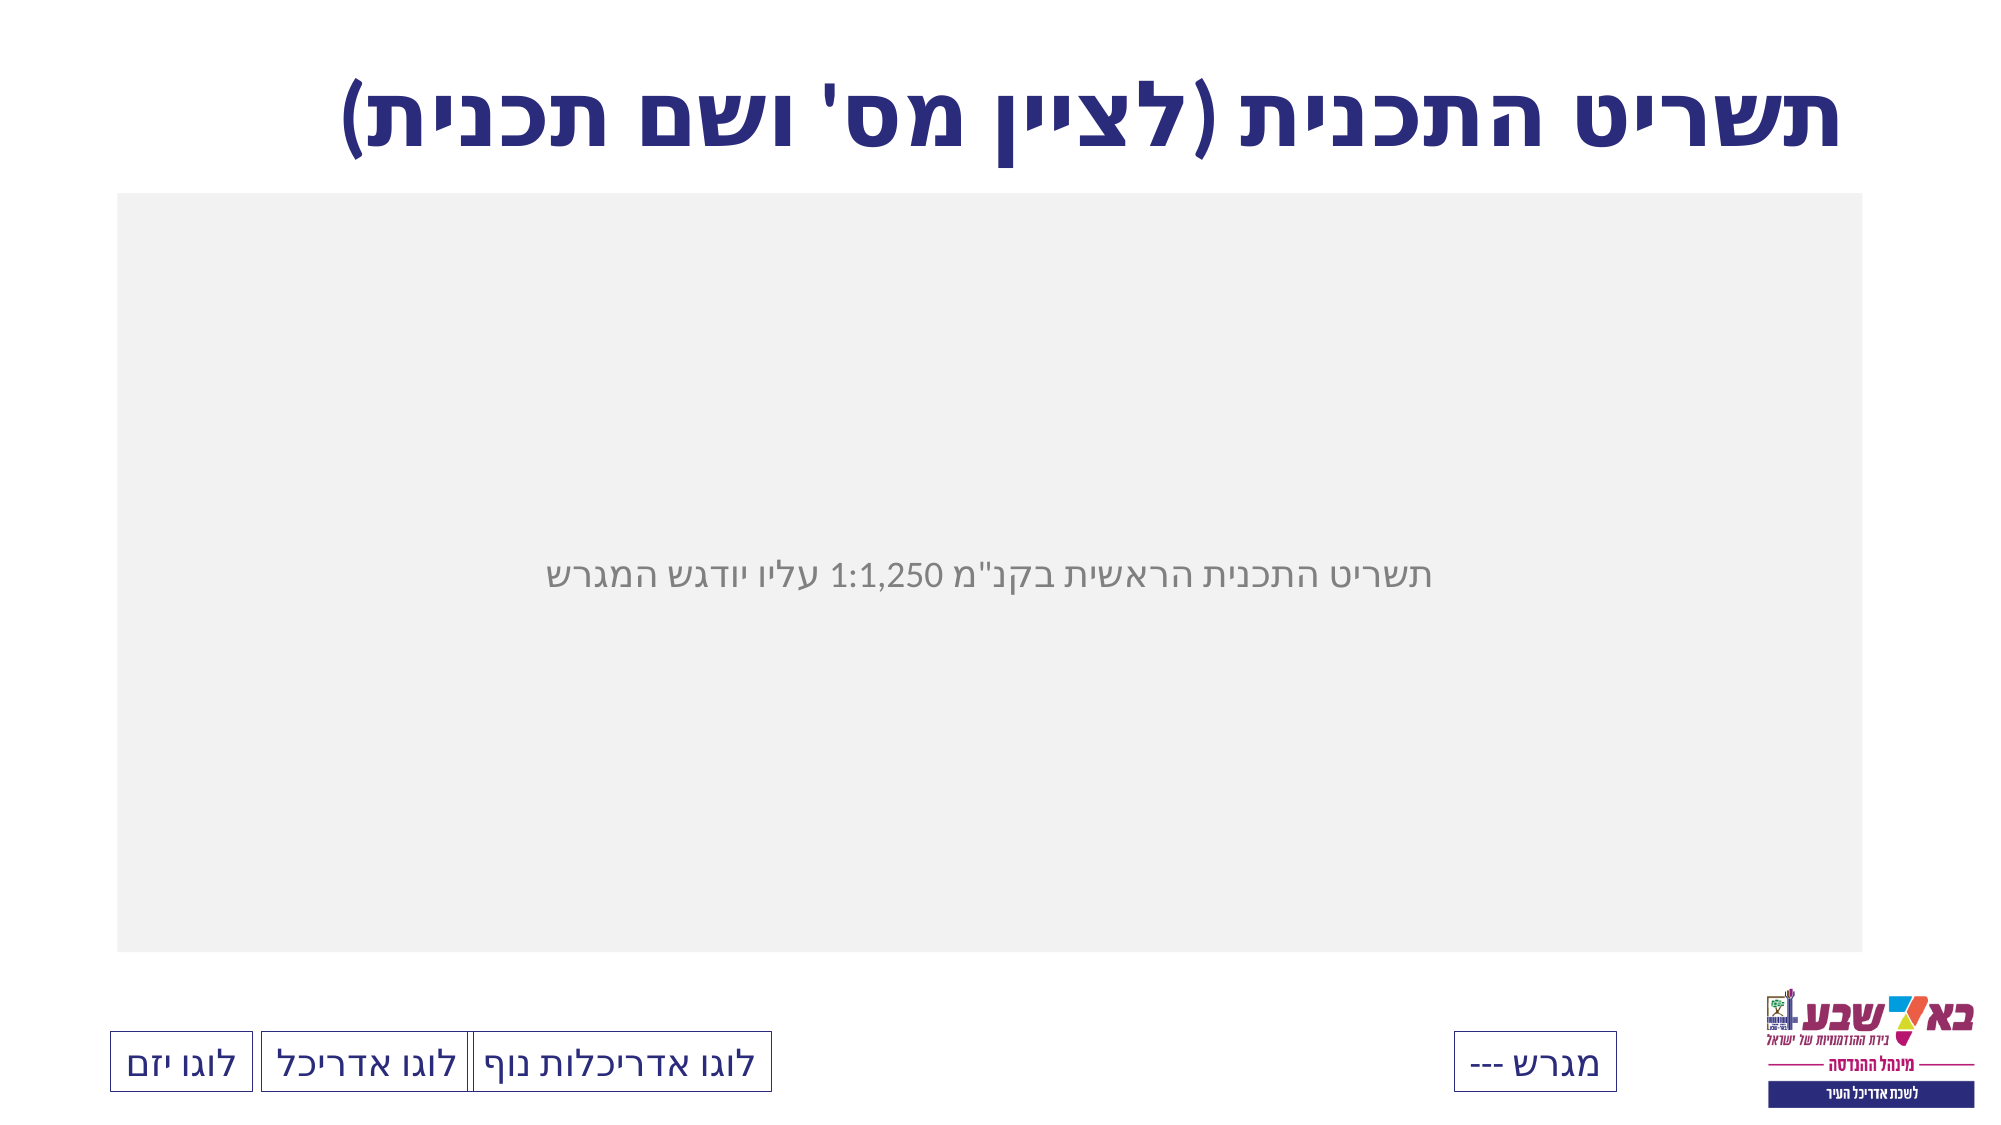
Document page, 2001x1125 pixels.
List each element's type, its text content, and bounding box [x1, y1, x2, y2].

picture [1759, 979, 1984, 1125]
text_box תשריט התכנית הראשית בקנ"מ 1:1,250 עליו יודגש המגרש [116, 192, 1863, 953]
title תשריט התכנית (לציין מס' ושם תכנית) [137, 59, 1863, 192]
